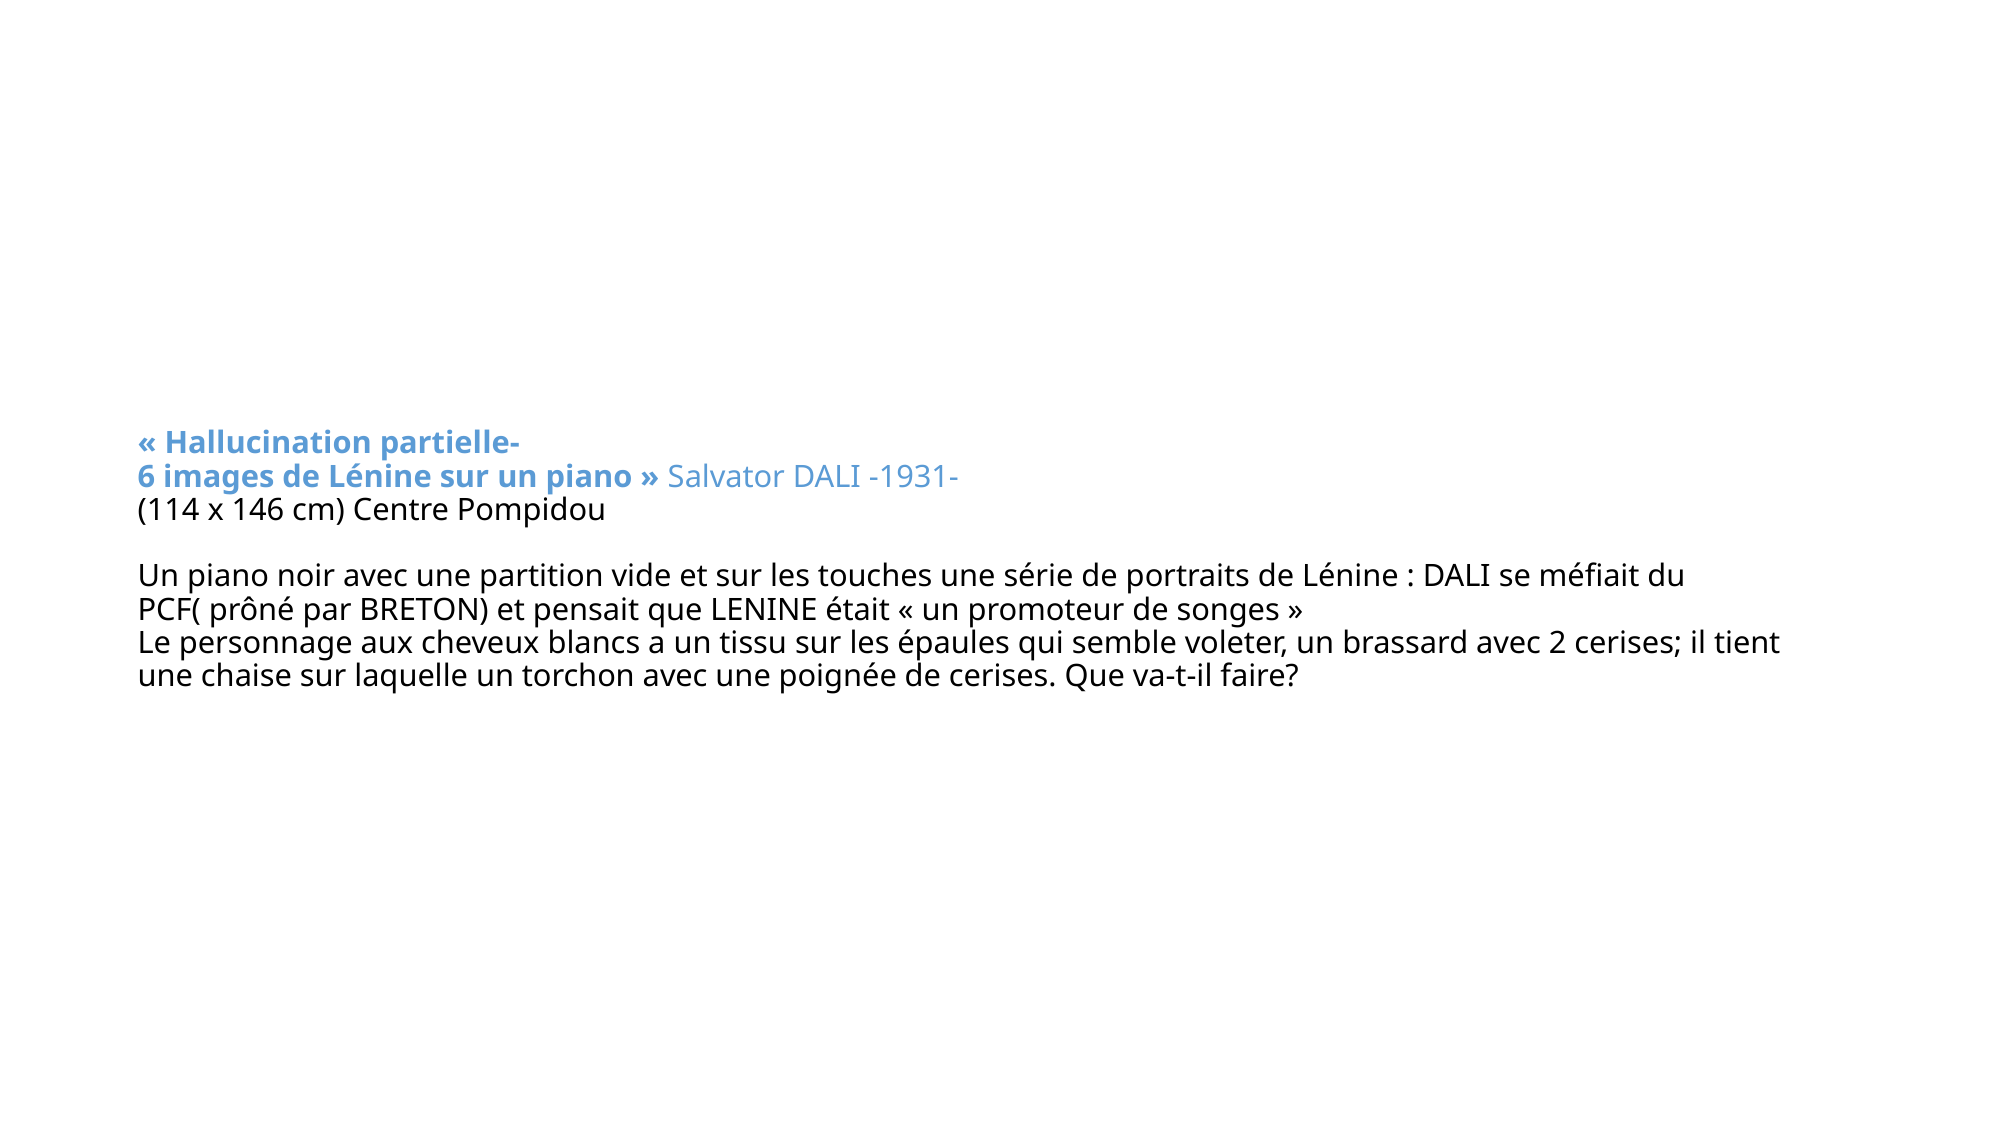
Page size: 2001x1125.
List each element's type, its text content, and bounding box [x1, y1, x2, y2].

title « Hallucination partielle- 6 images de Lénine sur un piano » Salvator DALI -1931- (114 x 146 cm) Centre Pompidou Un piano noir avec une partition vide et sur les touches une série de portraits de Lénine : DALI se méfiait du PCF( prôné par BRETON) et pensait que LENINE était « un promoteur de songes » Le personnage aux cheveux blancs a un tissu sur les épaules qui semble voleter, un brassard avec 2 cerises; il tient une chaise sur laquelle un torchon avec une poignée de cerises. Que va-t-il faire? [122, 418, 1807, 703]
